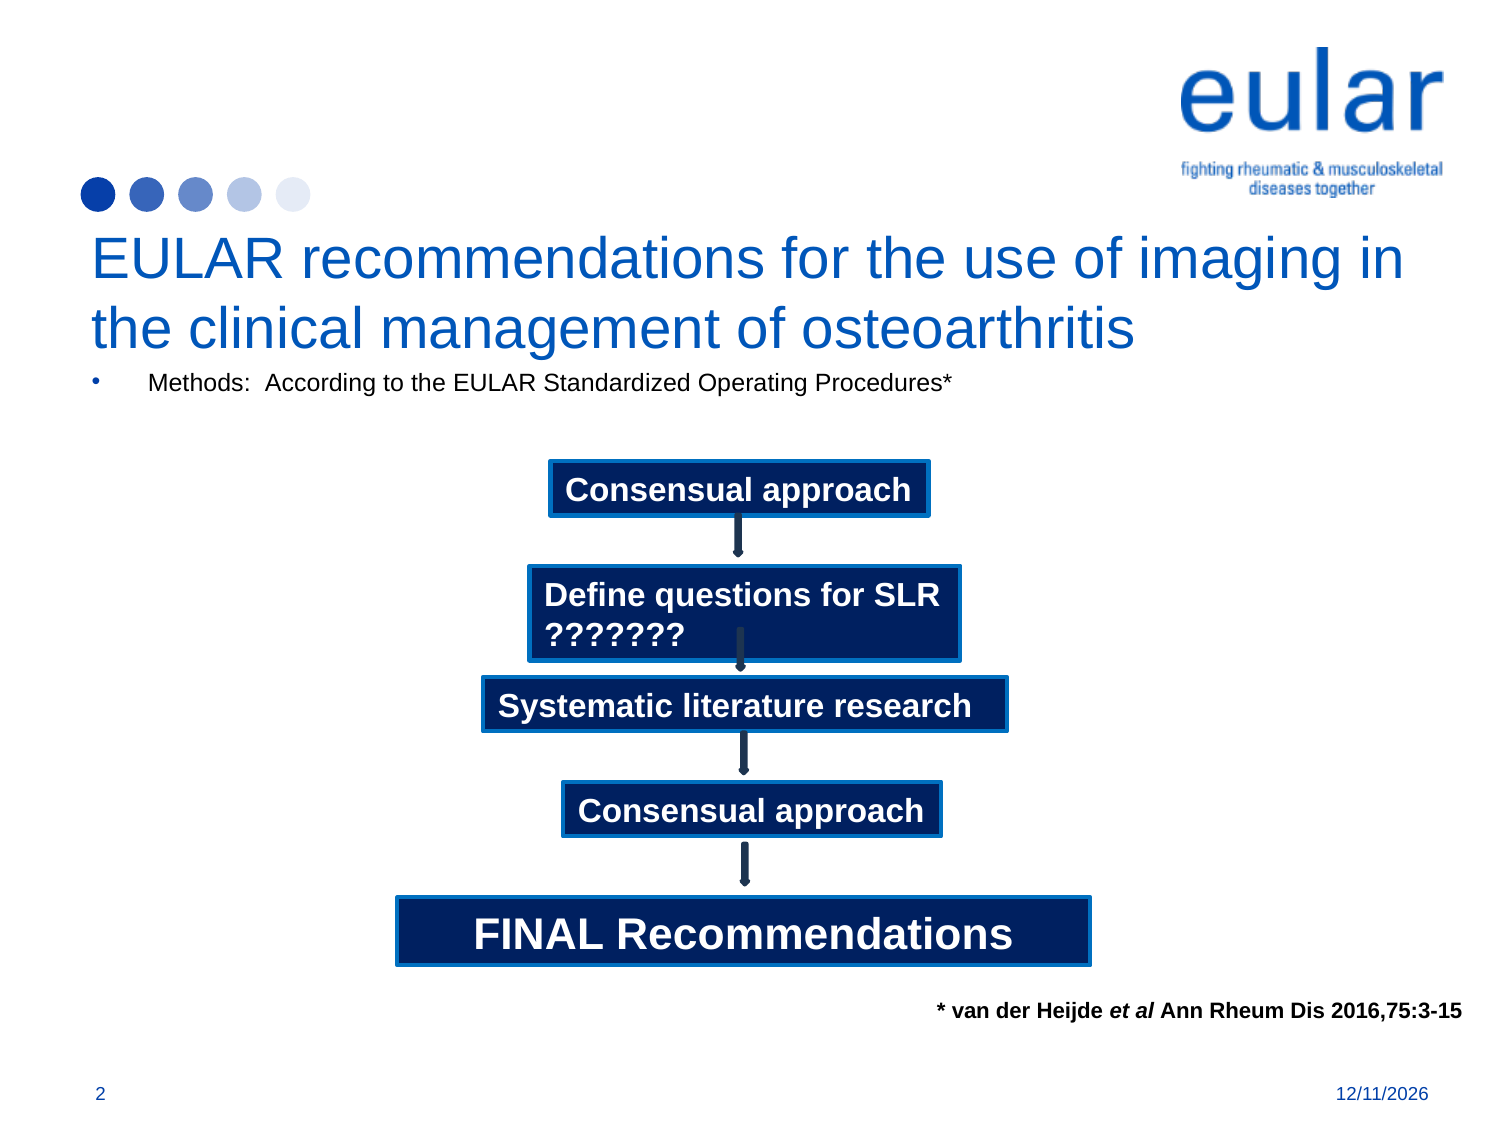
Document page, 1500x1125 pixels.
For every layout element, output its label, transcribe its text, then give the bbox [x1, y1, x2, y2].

slide_number 2 [80, 1062, 224, 1123]
list Methods: According to the EULAR Standardized Operating Procedures* [76, 358, 1444, 1036]
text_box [397, 460, 1091, 967]
title EULAR recommendations for the use of imaging in the clinical management of osteoarthritis [76, 213, 1444, 318]
picture [1181, 47, 1444, 198]
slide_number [1242, 1062, 1444, 1123]
text_box * van der Heijde et al Ann Rheum Dis 2016,75:3-15 [922, 989, 1478, 1031]
